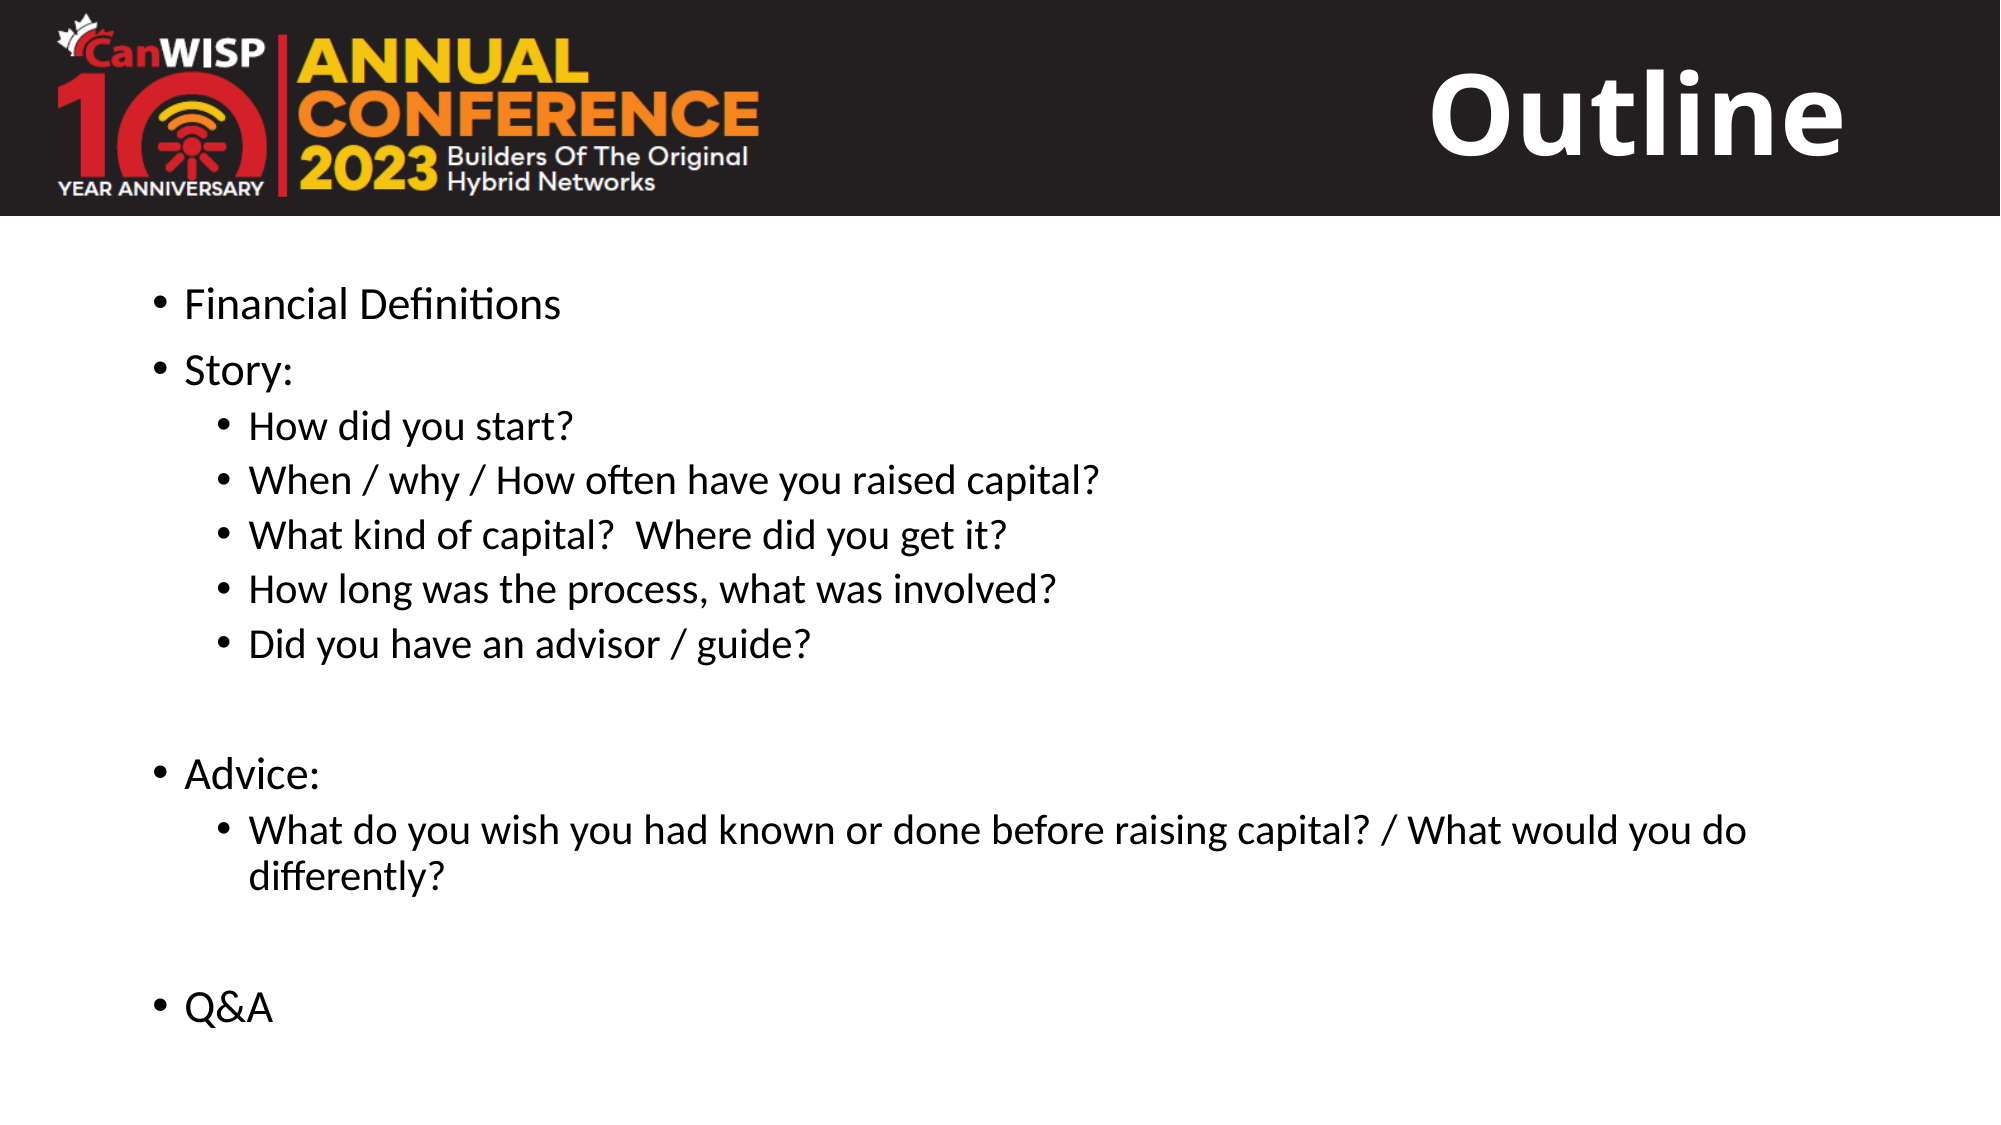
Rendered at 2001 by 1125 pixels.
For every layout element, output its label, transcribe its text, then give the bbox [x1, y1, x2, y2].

list Financial Definitions Story: How did you start? When / why / How often have you raised capital? What kind of capital? Where did you get it? How long was the process, what was involved? Did you have an advisor / guide? Advice: What do you wish you had known or done before raising capital? / What would you do differently? Q&A [137, 272, 1863, 1043]
title Outline [137, 9, 1863, 228]
picture [0, 0, 2000, 216]
